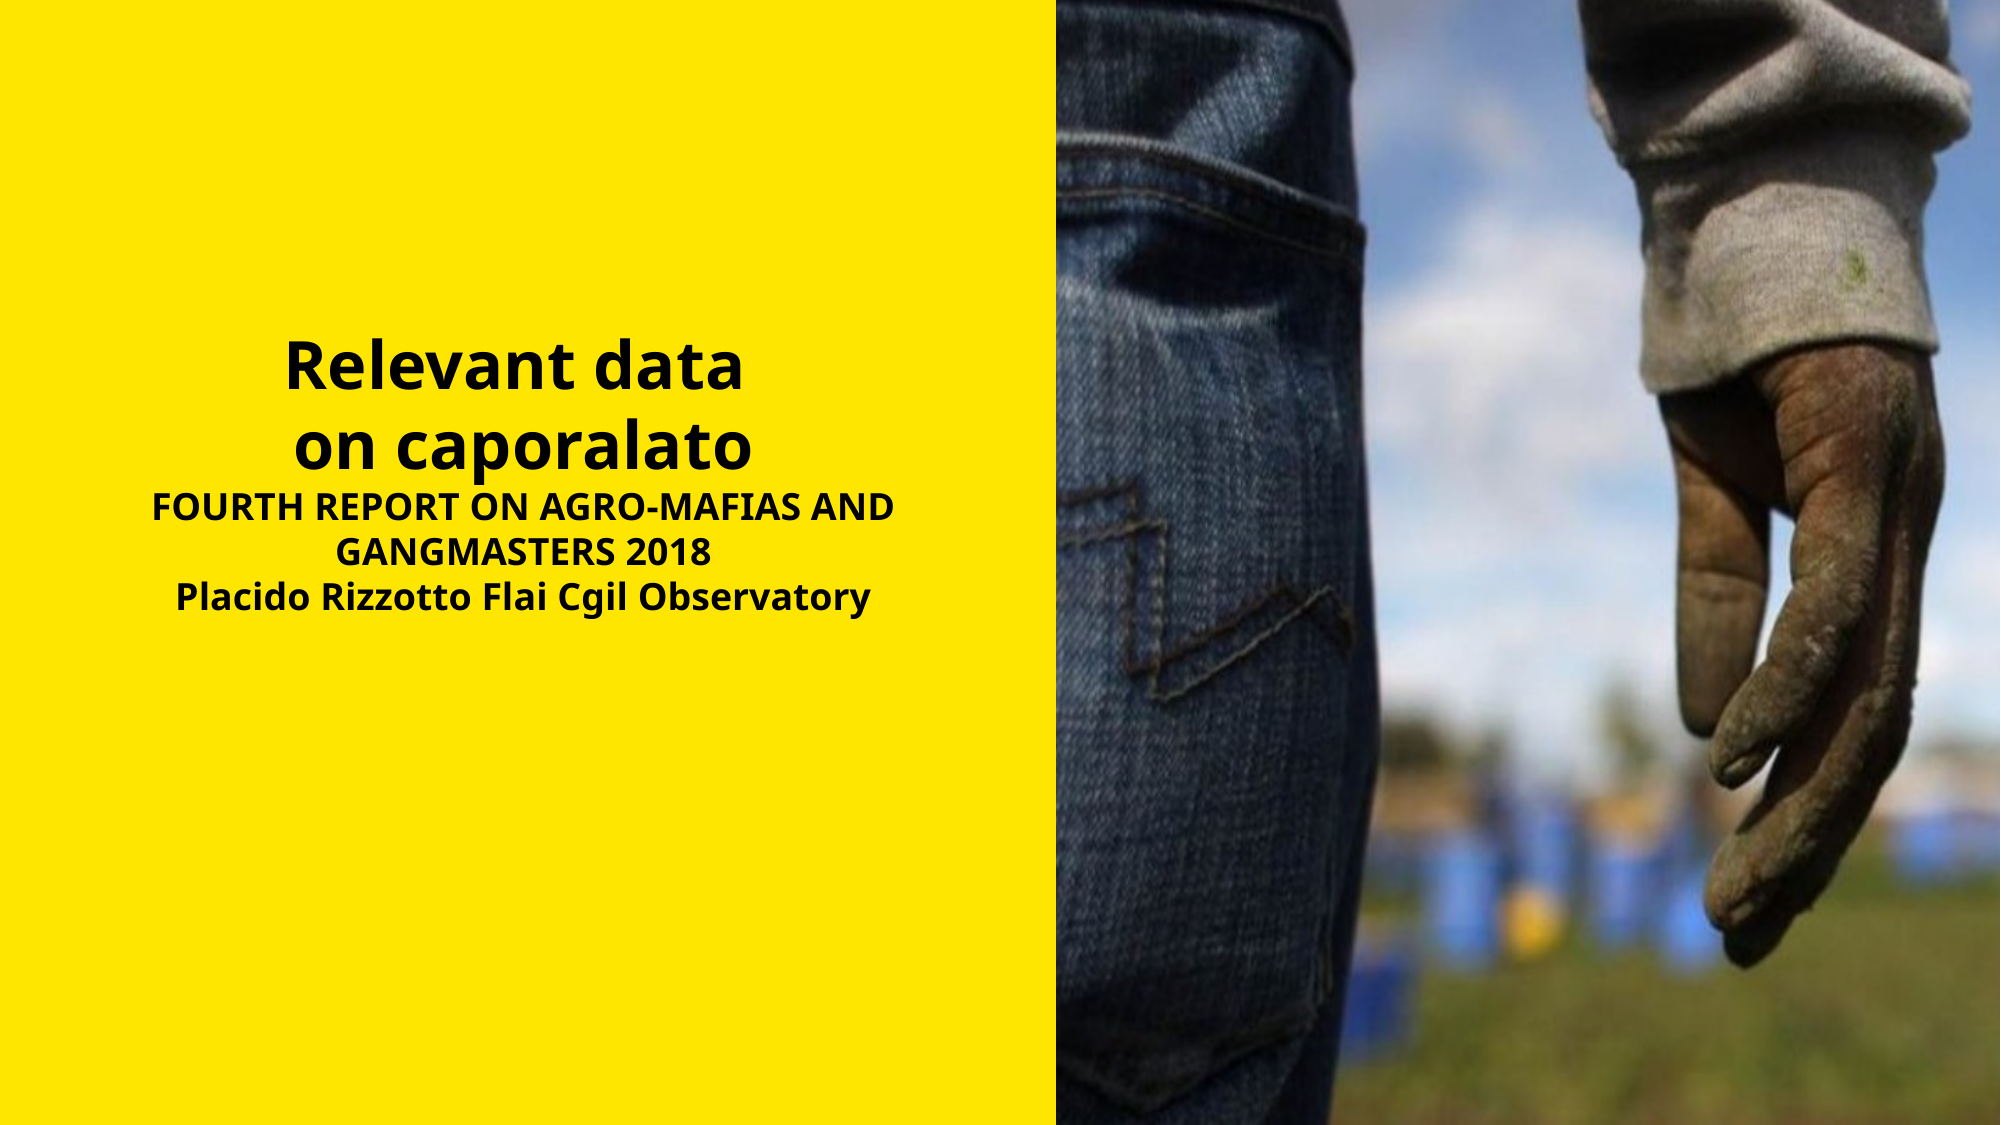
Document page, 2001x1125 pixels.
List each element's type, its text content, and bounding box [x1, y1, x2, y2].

picture [1055, 0, 2000, 1125]
text_box Relevant data on caporalato FOURTH REPORT ON AGRO-MAFIAS AND GANGMASTERS 2018 Placido Rizzotto Flai Cgil Observatory [125, 413, 922, 653]
